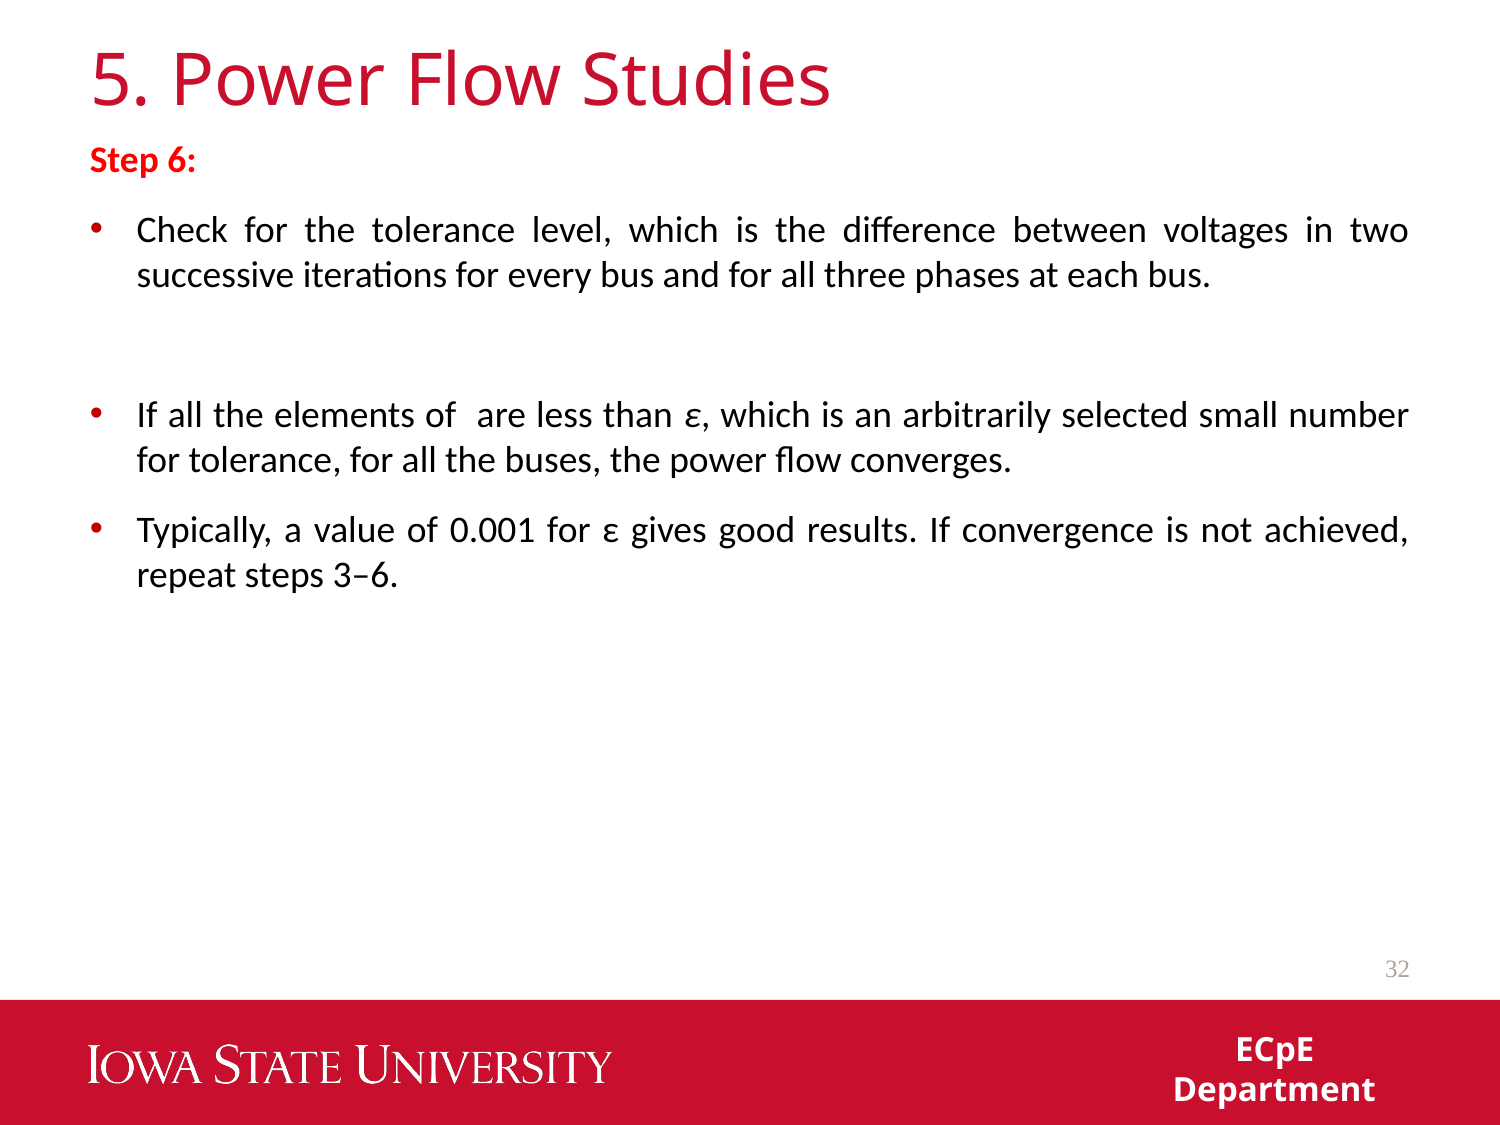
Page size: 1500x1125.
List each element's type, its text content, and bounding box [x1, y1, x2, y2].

picture [87, 1044, 613, 1088]
slide_number 32 [1074, 937, 1425, 998]
title 5. Power Flow Studies [74, 24, 1426, 128]
footer ECpE Department [1124, 1038, 1425, 1099]
